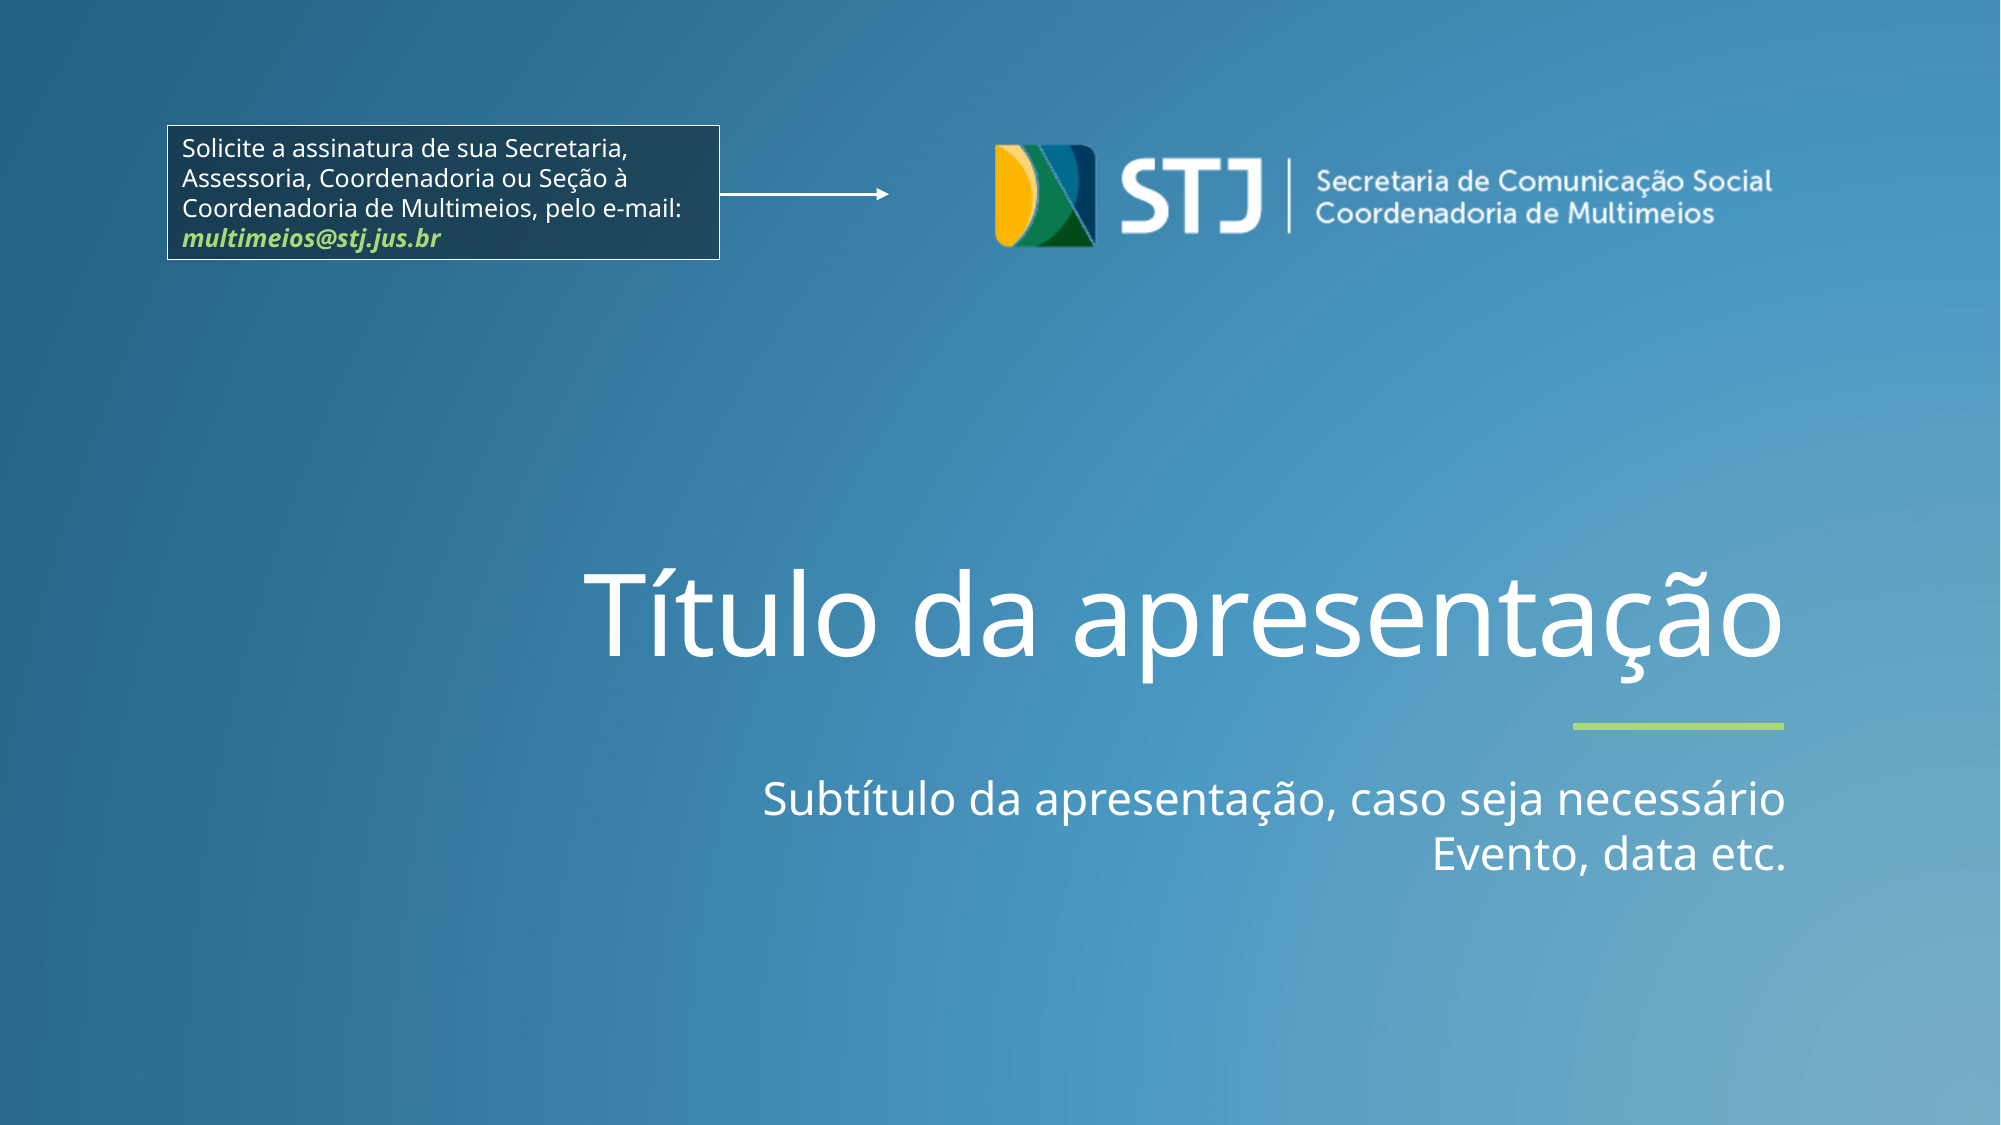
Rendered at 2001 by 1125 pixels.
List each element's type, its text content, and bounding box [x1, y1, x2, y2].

title Título da apresentação [180, 318, 1803, 688]
text_box Solicite a assinatura de sua Secretaria, Assessoria, Coordenadoria ou Seção à Coordenadoria de Multimeios, pelo e-mail: multimeios@stj.jus.br [167, 125, 720, 260]
subtitle Subtítulo da apresentação, caso seja necessário Evento, data etc. [180, 762, 1803, 967]
picture [0, 0, 2001, 1125]
